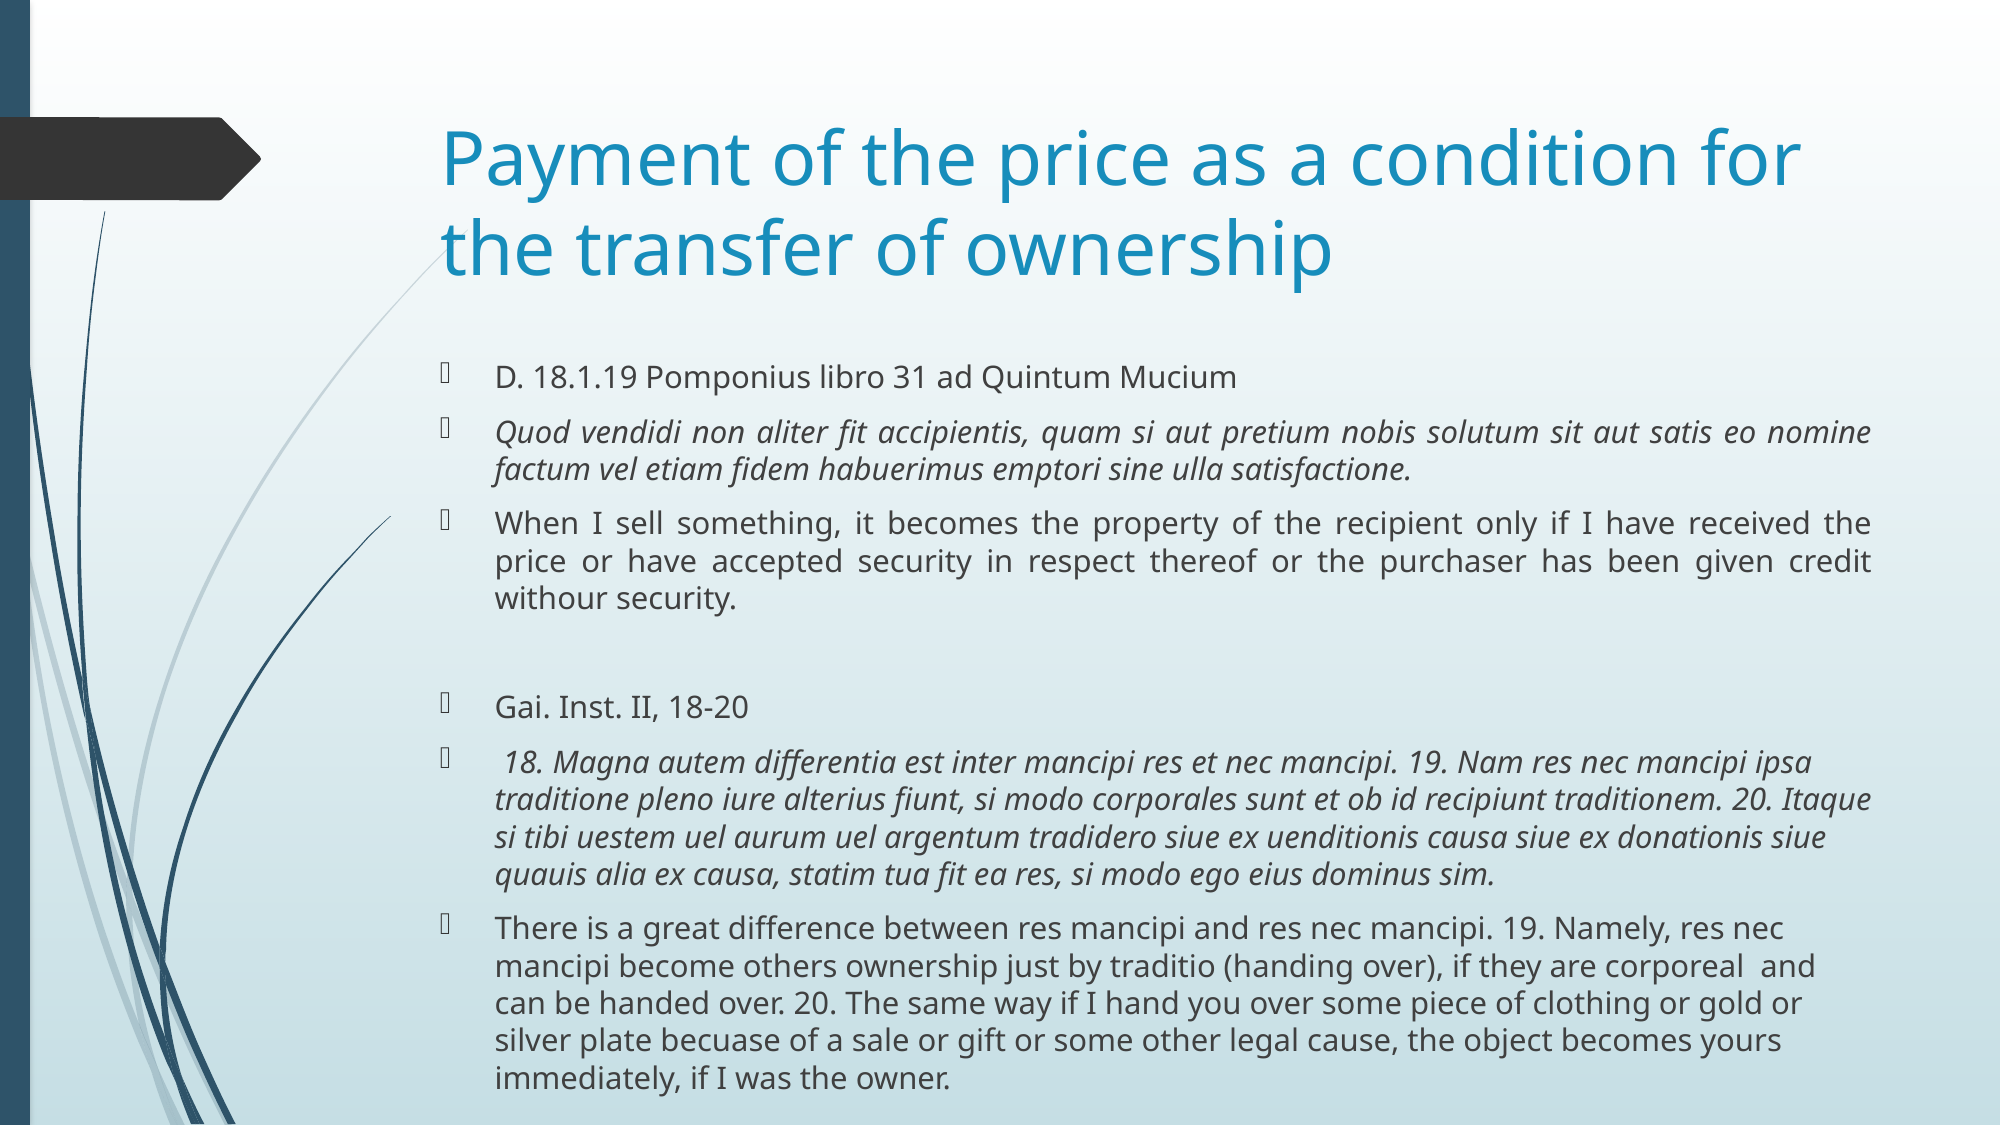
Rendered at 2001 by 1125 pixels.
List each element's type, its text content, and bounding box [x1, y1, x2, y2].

title Payment of the price as a condition for the transfer of ownership [425, 102, 1888, 313]
list D. 18.1.19 Pomponius libro 31 ad Quintum Mucium Quod vendidi non aliter fit accipientis, quam si aut pretium nobis solutum sit aut satis eo nomine factum vel etiam fidem habuerimus emptori sine ulla satisfactione. When I sell something, it becomes the property of the recipient only if I have received the price or have accepted security in respect thereof or the purchaser has been given credit withour security. Gai. Inst. II, 18-20 18. Magna autem differentia est inter mancipi res et nec mancipi. 19. Nam res nec mancipi ipsa traditione pleno iure alterius fiunt, si modo corporales sunt et ob id recipiunt traditionem. 20. Itaque si tibi uestem uel aurum uel argentum tradidero siue ex uenditionis causa siue ex donationis siue quauis alia ex causa, statim tua fit ea res, si modo ego eius dominus sim. There is a great difference between res mancipi and res nec mancipi. 19. Namely, res nec mancipi become others ownership just by traditio (handing over), if they are corporeal and can be handed over. 20. The same way if I hand you over some piece of clothing or gold or silver plate becuase of a sale or gift or some other legal cause, the object becomes yours immediately, if I was the owner. [424, 350, 1888, 1105]
